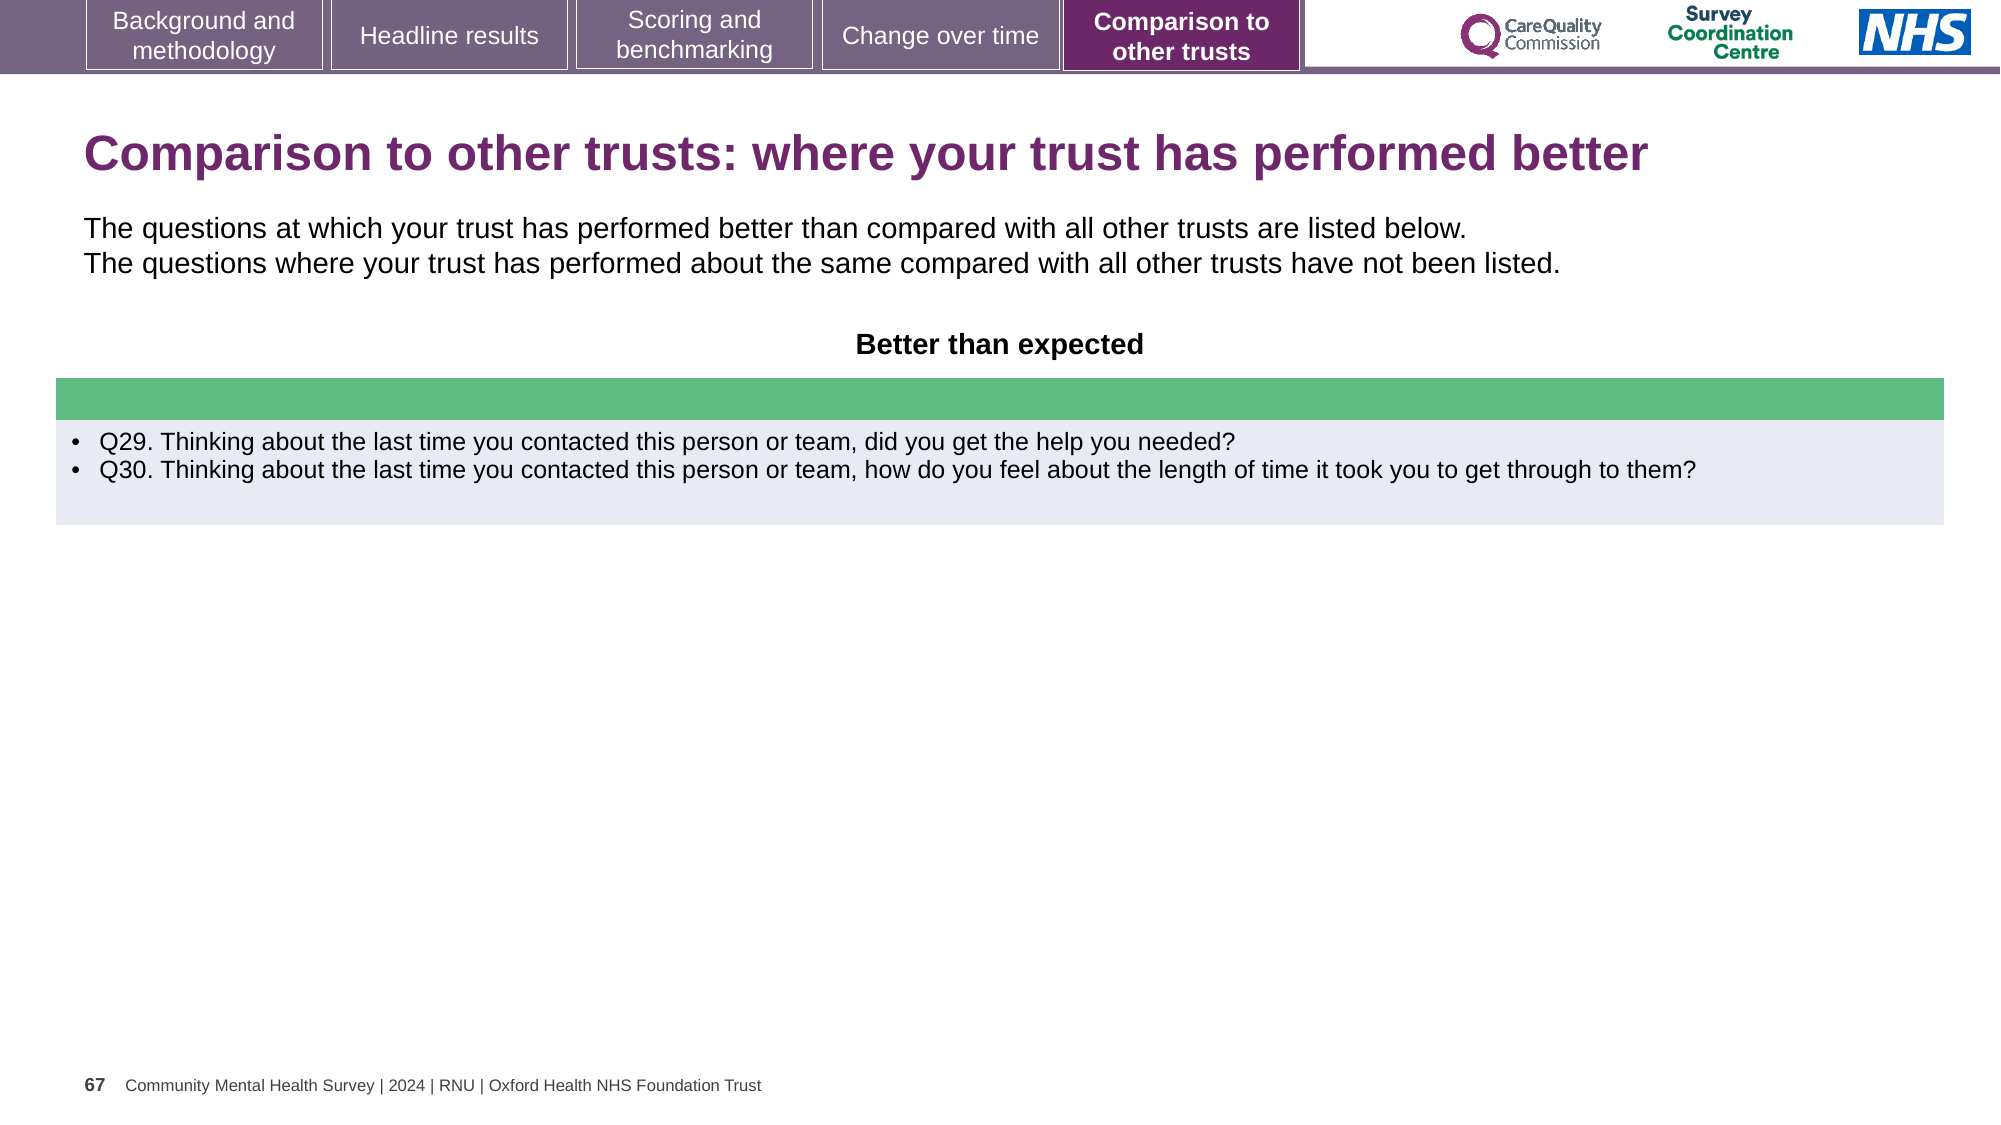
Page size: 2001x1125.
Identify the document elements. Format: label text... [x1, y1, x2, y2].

table_cell Q29. Thinking about the last time you contacted this person or team, did you get the help you needed? Q30. Thinking about the last time you contacted this person or team, how do you feel about the length of time it took you to get through to them? [56, 420, 1944, 525]
title Comparison to other trusts: where your trust has performed better [68, 100, 1942, 209]
table_header Better than expected [56, 310, 1944, 378]
picture [1460, 13, 1602, 59]
picture [1666, 3, 1794, 61]
text_box 67 [84, 1065, 122, 1125]
text_box The questions at which your trust has performed better than compared with all other trusts are listed below. The questions where your trust has performed about the same compared with all other trusts have not been listed. [68, 202, 1896, 287]
picture [1859, 9, 1971, 55]
table_cell [56, 378, 1944, 420]
